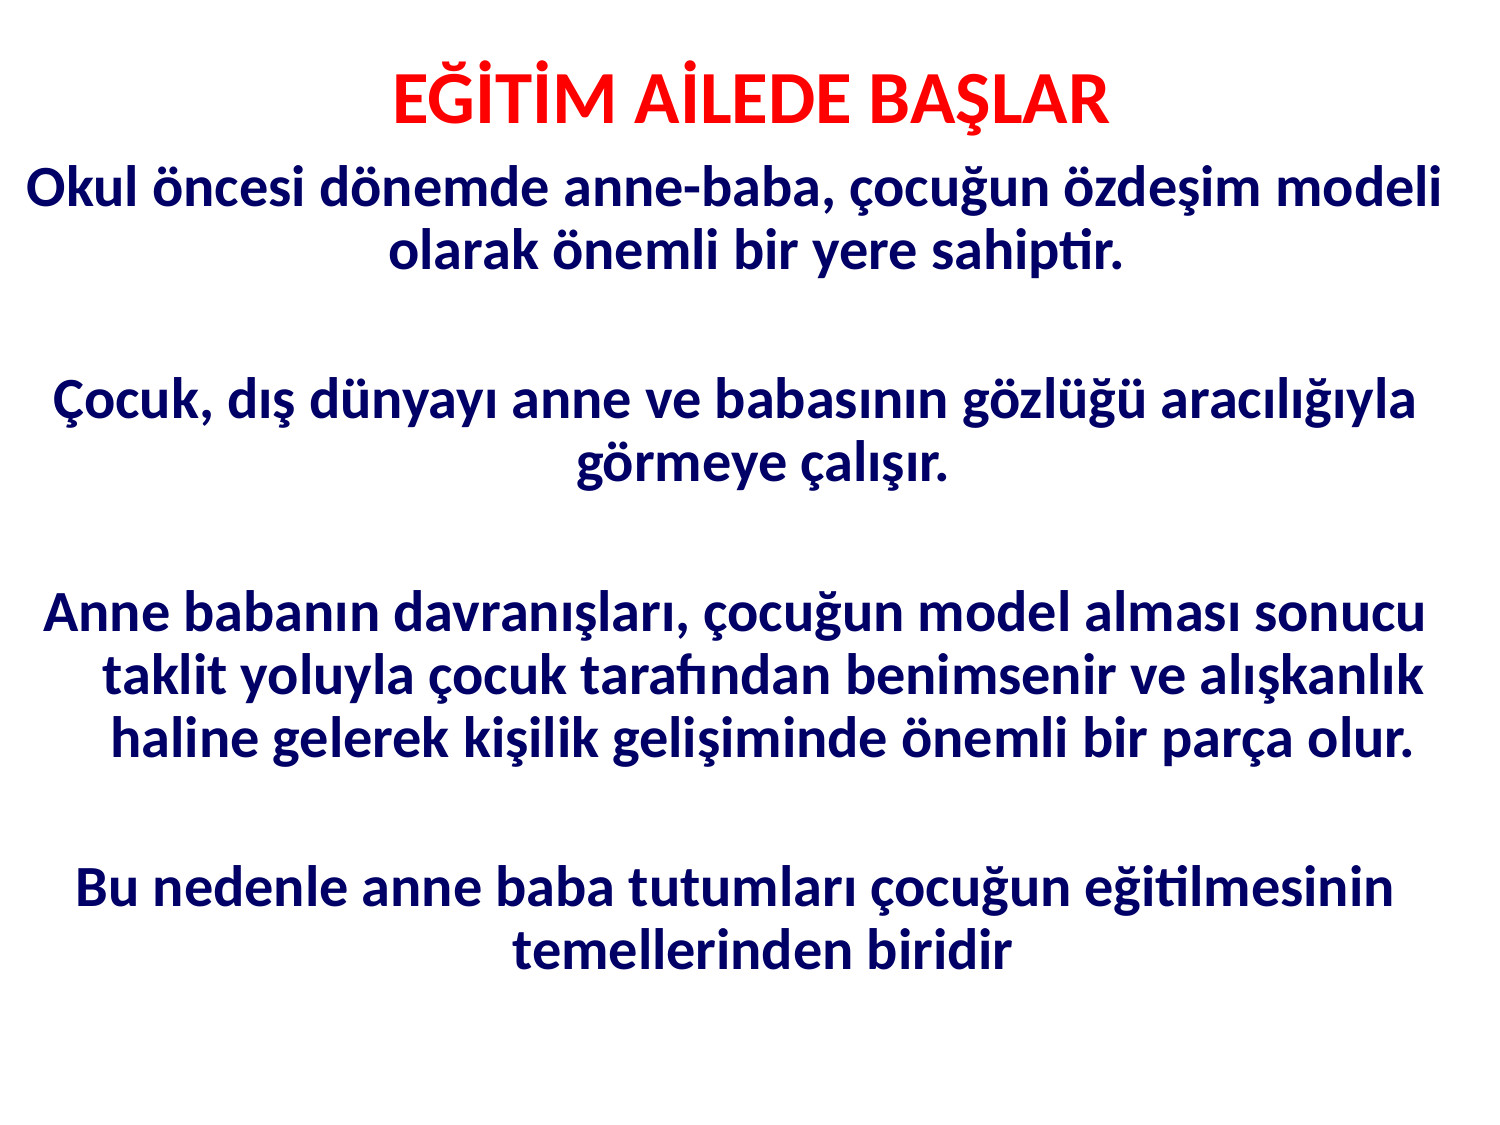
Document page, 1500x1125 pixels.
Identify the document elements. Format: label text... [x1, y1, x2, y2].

list Okul öncesi dönemde anne-baba, çocuğun özdeşim modeli olarak önemli bir yere sahiptir. Çocuk, dış dünyayı anne ve babasının gözlüğü aracılığıyla görmeye çalışır. Anne babanın davranışları, çocuğun model alması sonucu taklit yoluyla çocuk tarafından benimsenir ve alışkanlık haline gelerek kişilik gelişiminde önemli bir parça olur. Bu nedenle anne baba tutumları çocuğun eğitilmesinin temellerinden biridir [0, 148, 1471, 1125]
title EĞİTİM AİLEDE BAŞLAR [76, 0, 1427, 148]
